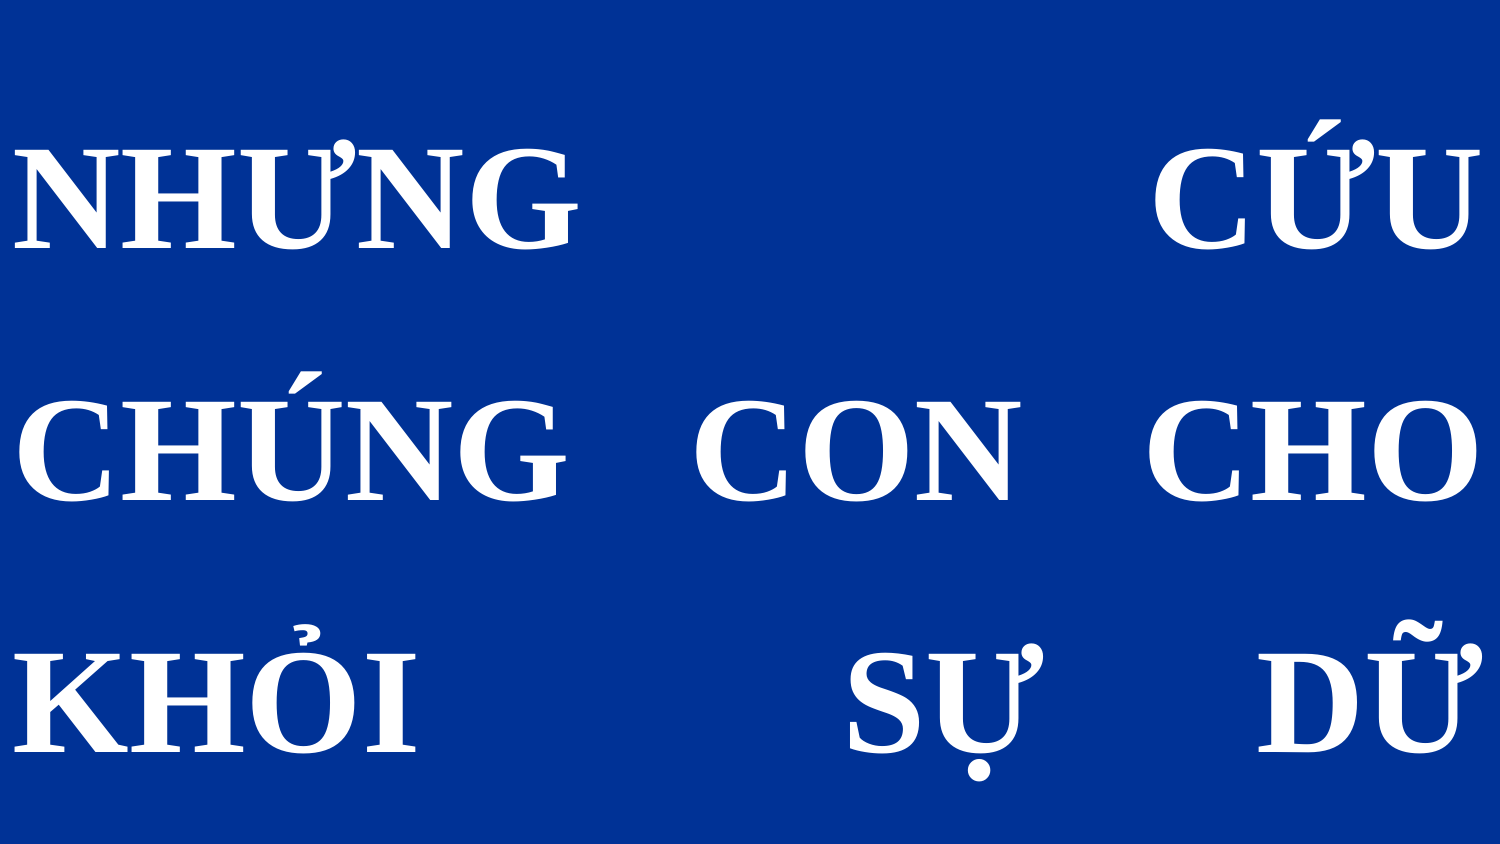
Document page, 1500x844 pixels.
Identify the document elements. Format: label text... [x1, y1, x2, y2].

subtitle NHƯNG CỨU CHÚNG CON CHO KHỎI SỰ DỮ AMEN. [0, 18, 1500, 844]
